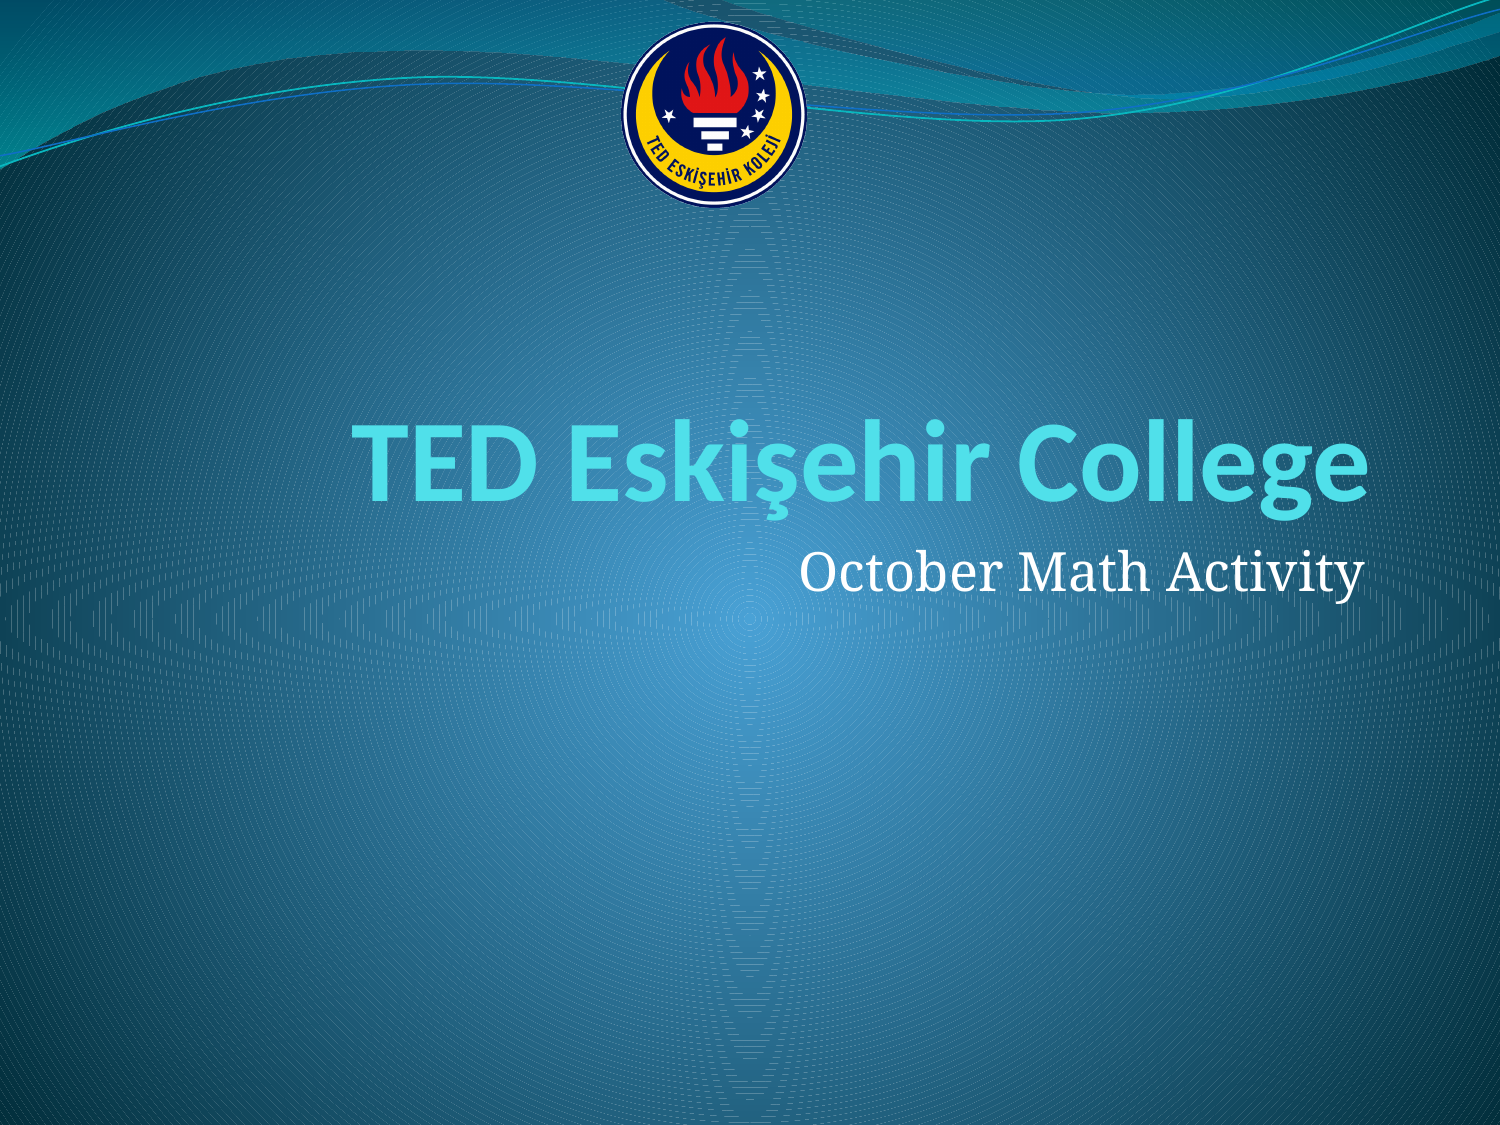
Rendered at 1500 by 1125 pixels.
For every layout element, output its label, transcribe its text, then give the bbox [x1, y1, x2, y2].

picture [608, 21, 820, 208]
title TED Eskişehir College [87, 224, 1376, 525]
subtitle October Math Activity [87, 529, 1376, 818]
